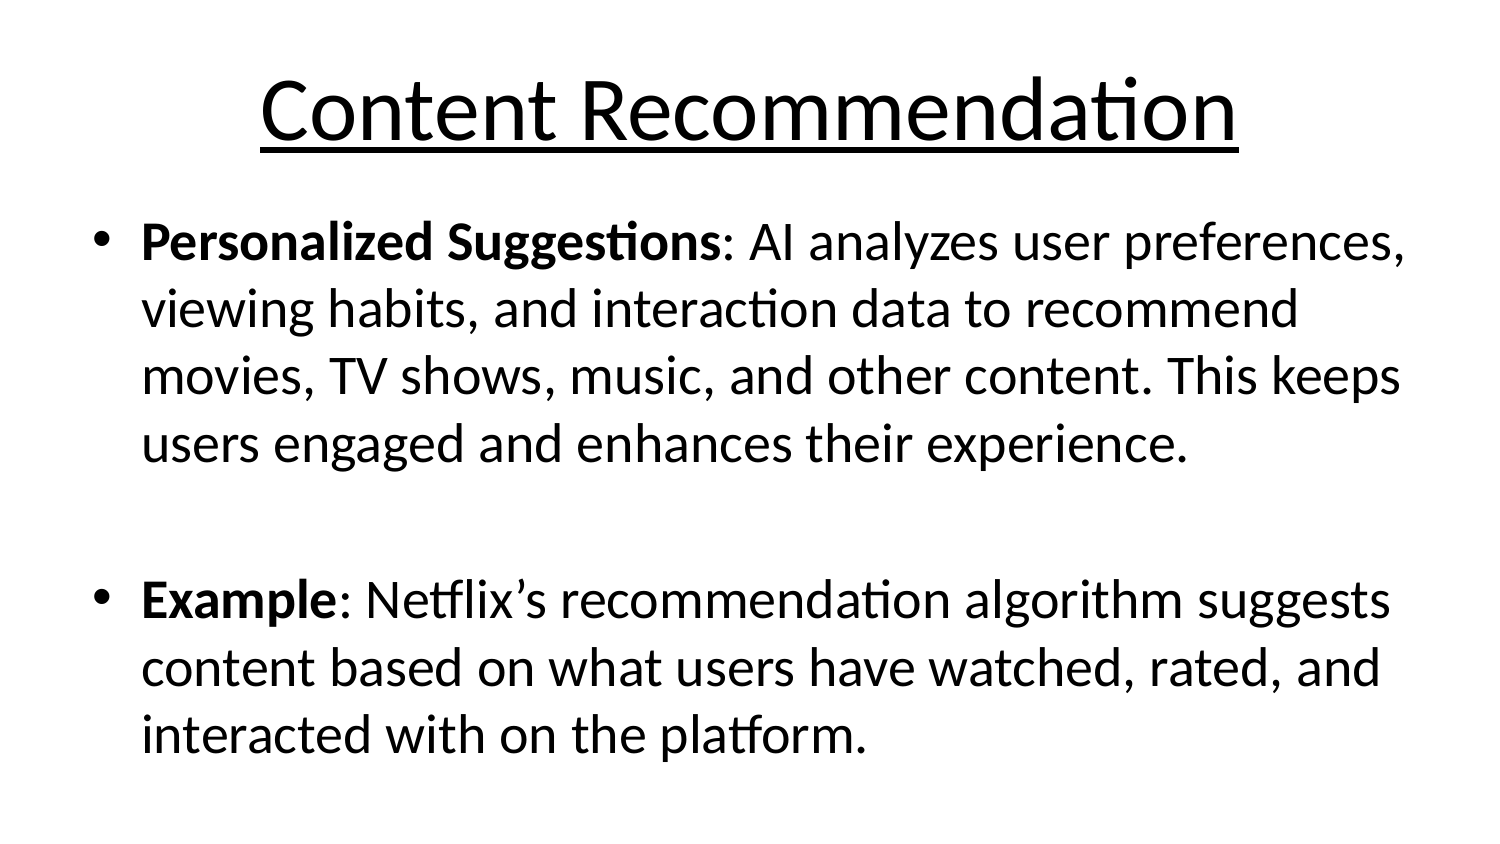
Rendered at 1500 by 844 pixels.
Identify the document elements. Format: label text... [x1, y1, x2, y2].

list Personalized Suggestions: AI analyzes user preferences, viewing habits, and interaction data to recommend movies, TV shows, music, and other content. This keeps users engaged and enhances their experience. Example: Netflix’s recommendation algorithm suggests content based on what users have watched, rated, and interacted with on the platform. [75, 196, 1425, 844]
title Content Recommendation [75, 33, 1425, 175]
